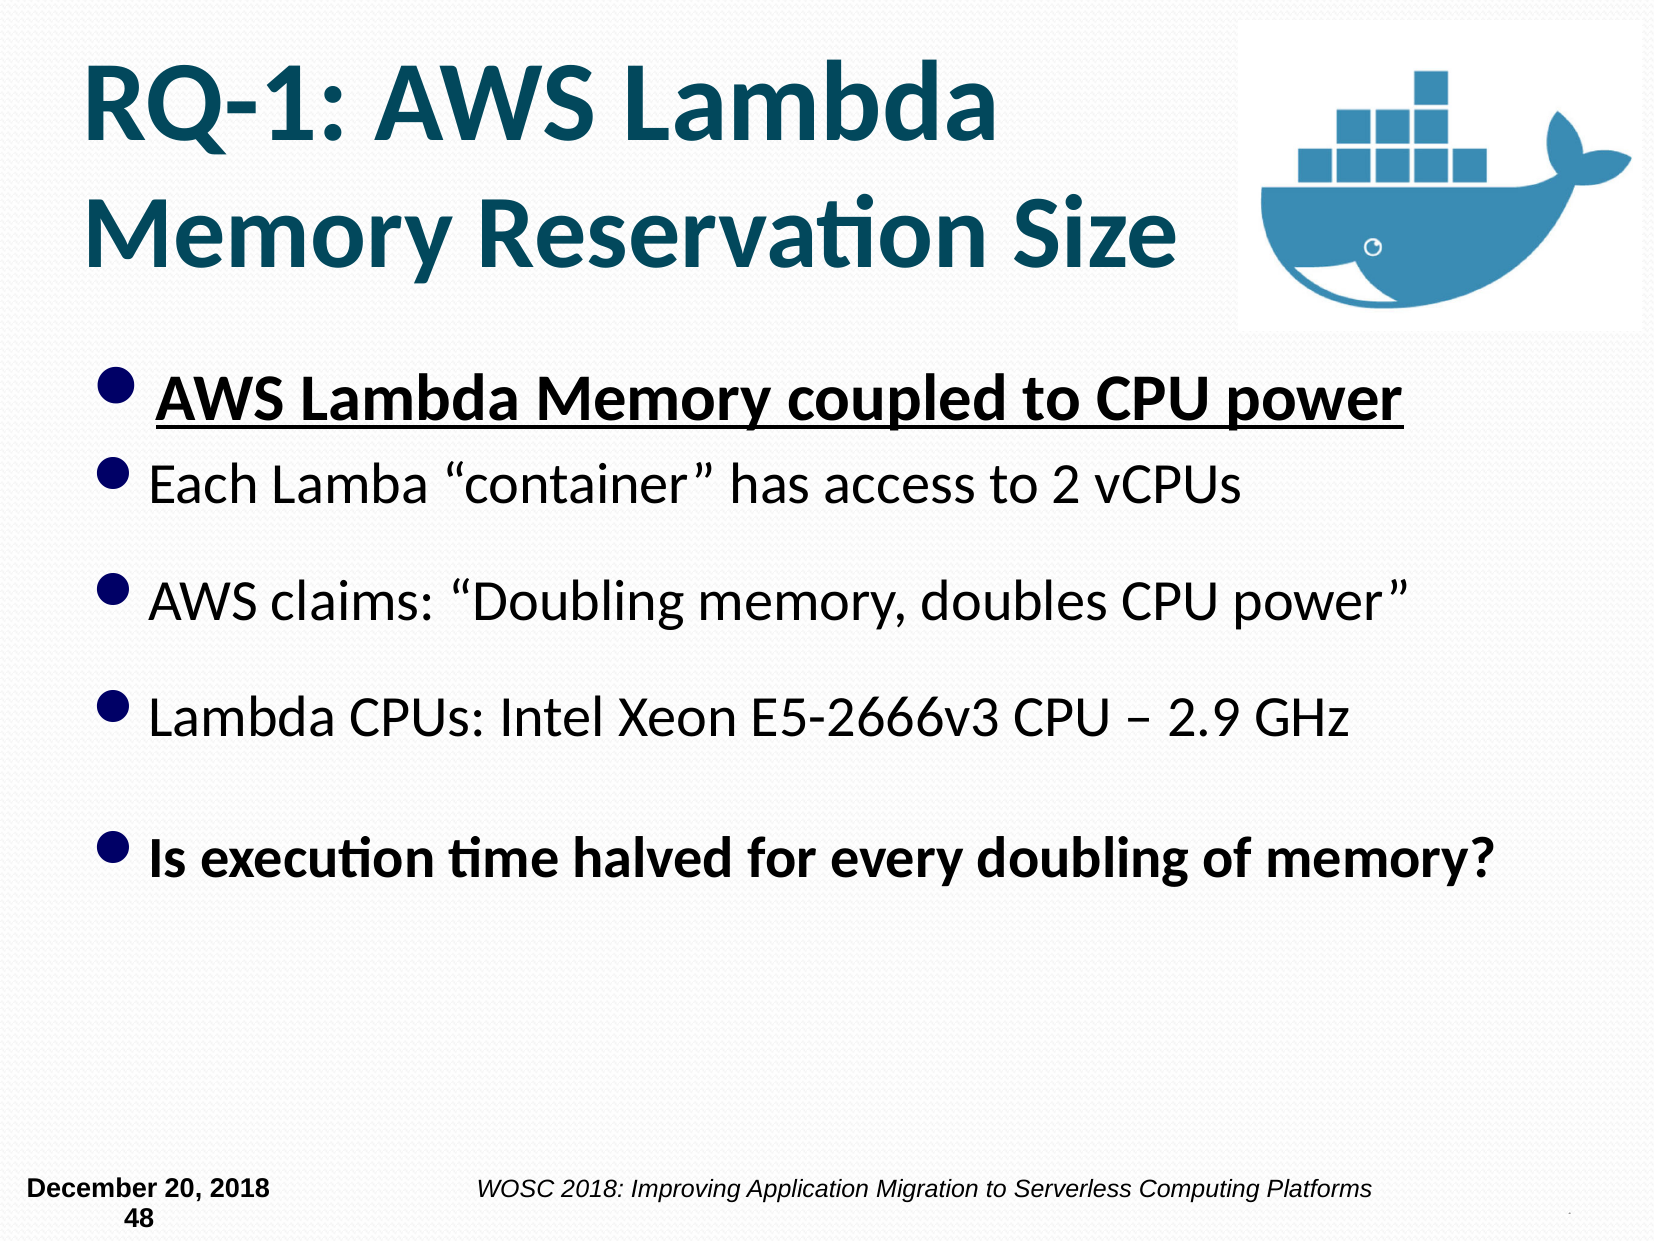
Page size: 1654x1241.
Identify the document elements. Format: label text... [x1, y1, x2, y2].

slide_number 48 [991, 1149, 1571, 1216]
title RQ-1: AWS Lambda Memory Reservation Size [82, 0, 1571, 321]
list AWS Lambda Memory coupled to CPU power Each Lamba “container” has access to 2 vCPUs AWS claims: “Doubling memory, doubles CPU power” Lambda CPUs: Intel Xeon E5-2666v3 CPU – 2.9 GHz Is execution time halved for every doubling of memory? [76, 345, 1565, 1139]
picture [1237, 19, 1642, 331]
